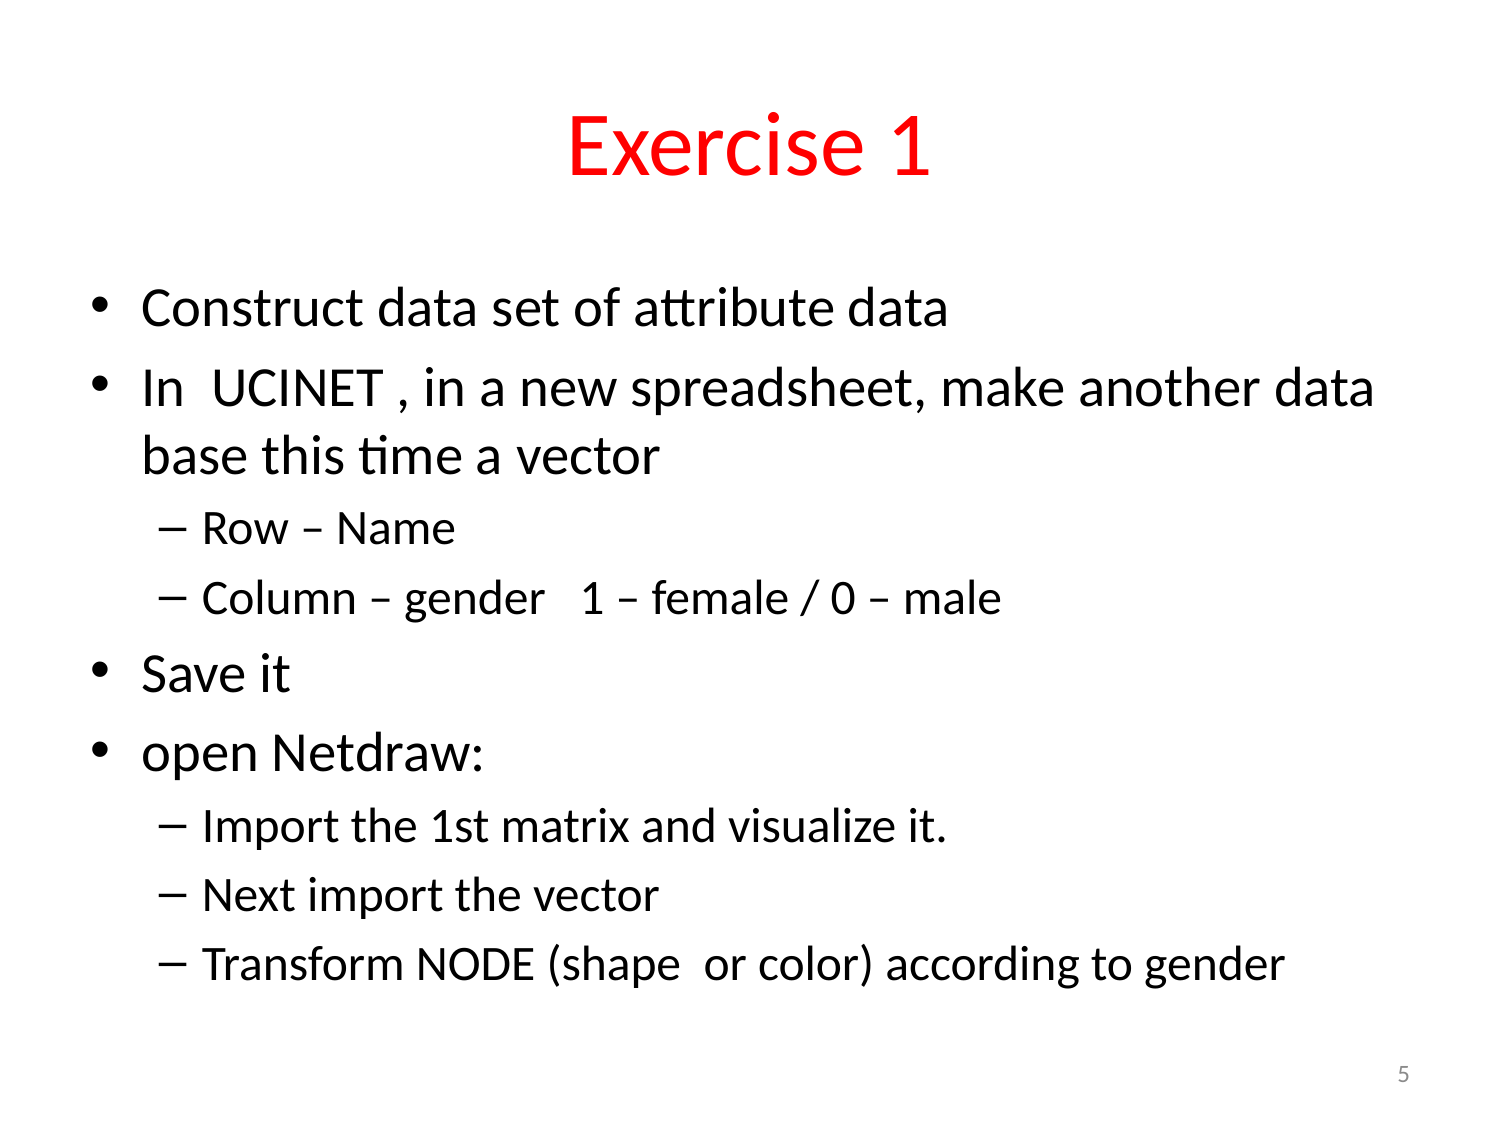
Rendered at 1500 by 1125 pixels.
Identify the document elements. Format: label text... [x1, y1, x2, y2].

slide_number 5 [1074, 1042, 1425, 1103]
list Construct data set of attribute data In UCINET , in a new spreadsheet, make another data base this time a vector Row – Name Column – gender 1 – female / 0 – male Save it open Netdraw: Import the 1st matrix and visualize it. Next import the vector Transform NODE (shape or color) according to gender [75, 262, 1425, 1005]
title Exercise 1 [75, 45, 1425, 233]
